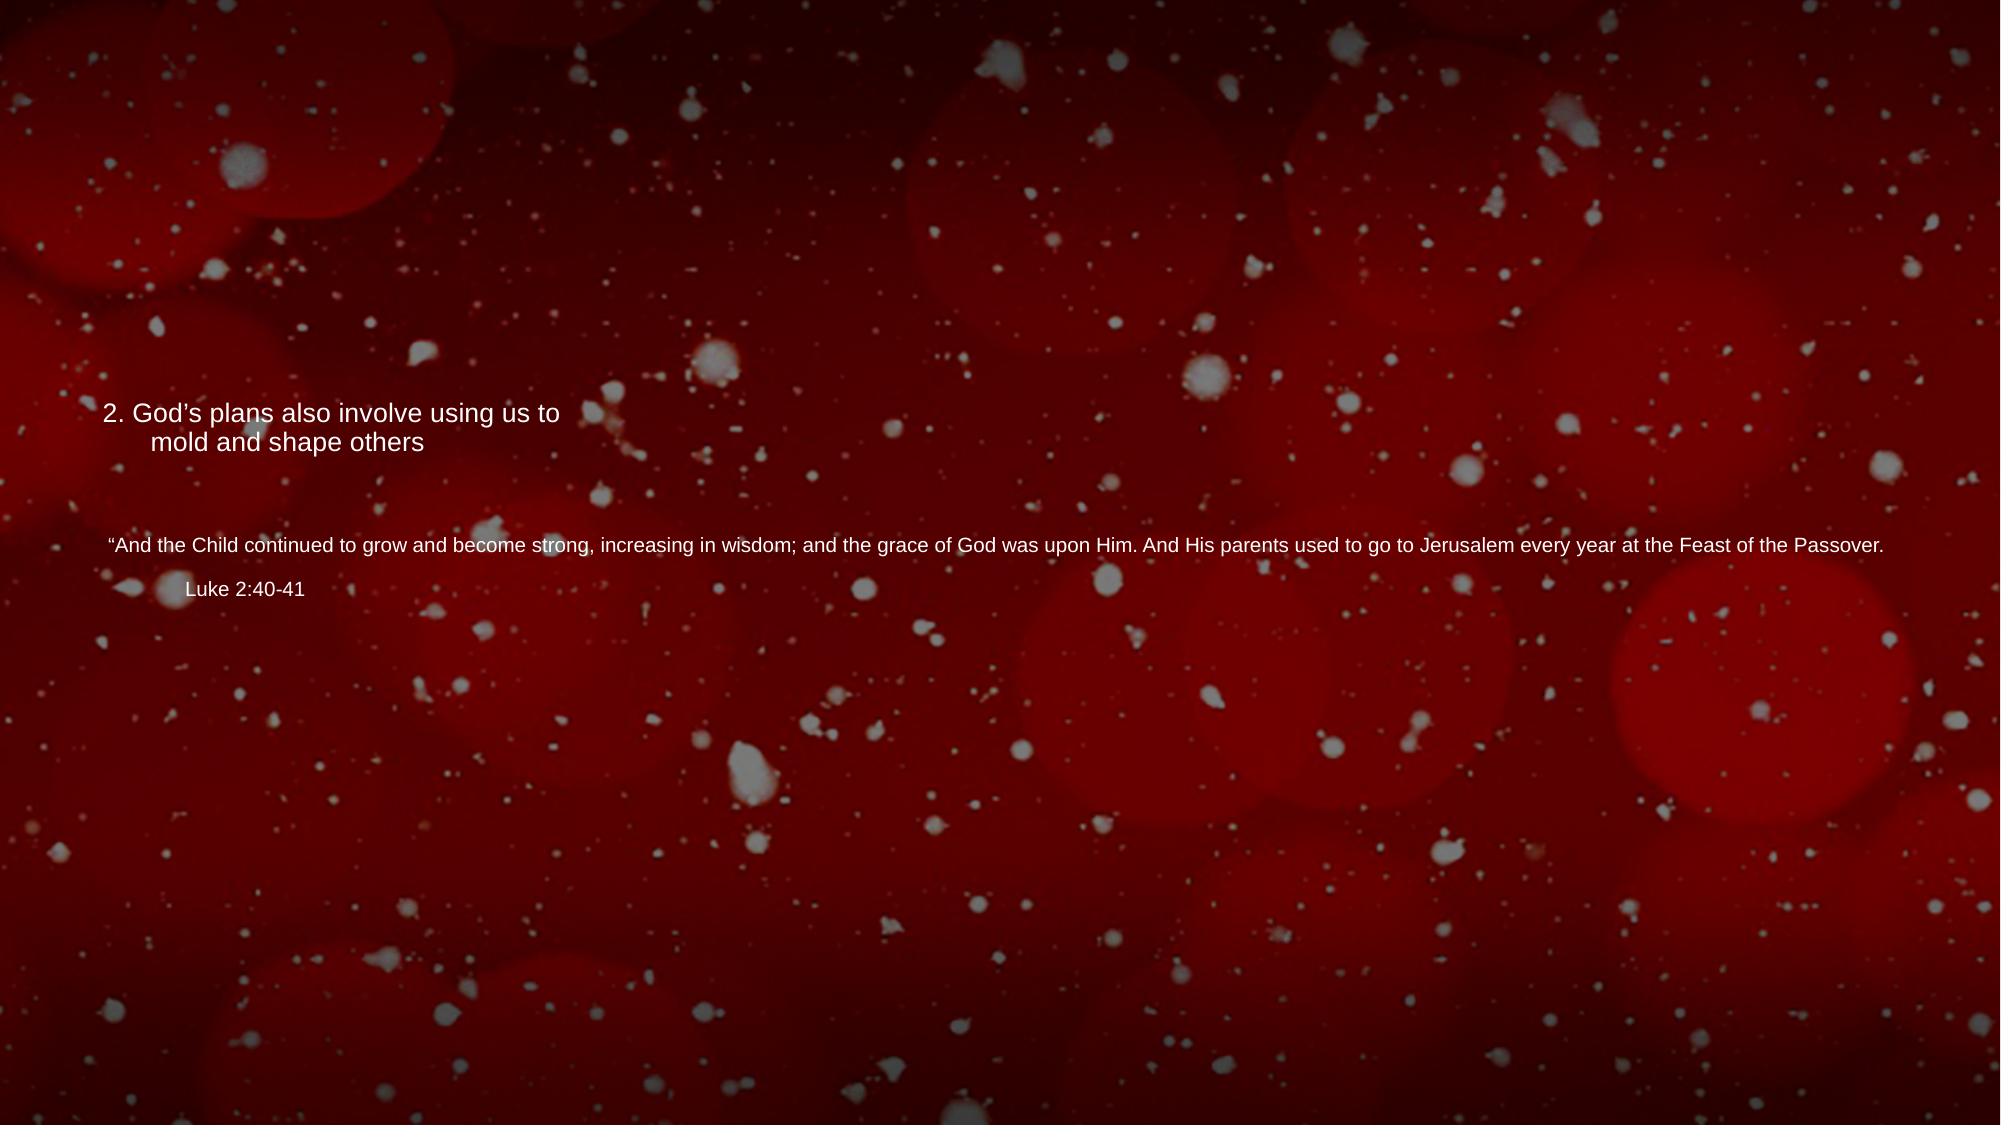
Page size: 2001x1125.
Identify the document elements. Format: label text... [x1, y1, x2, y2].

picture [0, 0, 2001, 1125]
title 2. God’s plans also involve using us to mold and shape others “And the Child continued to grow and become strong, increasing in wisdom; and the grace of God was upon Him. And His parents used to go to Jerusalem every year at the Feast of the Passover. Luke 2:40-41 [87, 391, 1950, 610]
